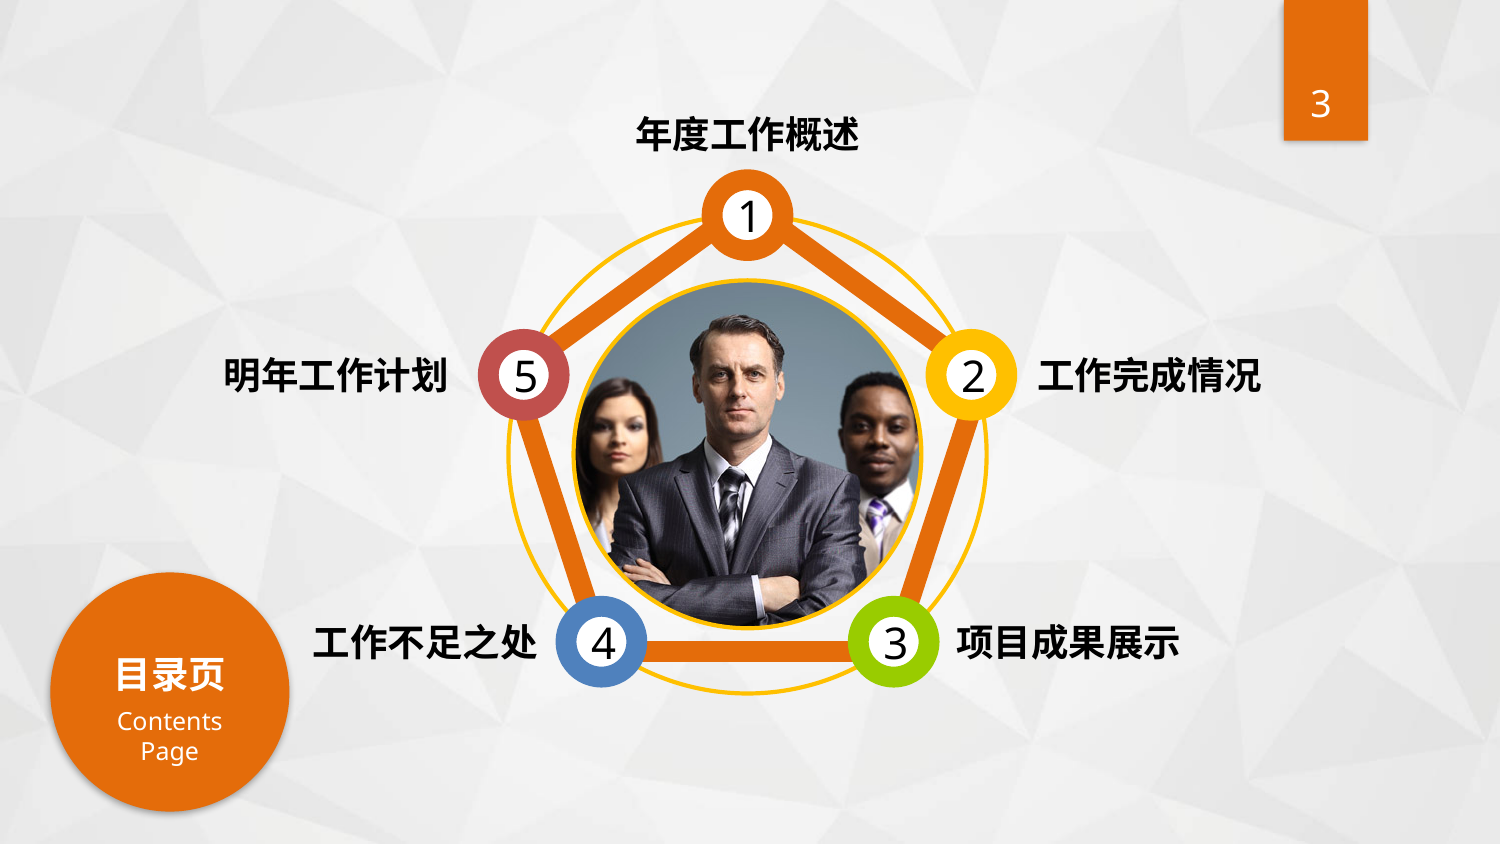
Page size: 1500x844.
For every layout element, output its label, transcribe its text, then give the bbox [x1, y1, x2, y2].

text_box 项目成果展示 [1012, 613, 1211, 670]
text_box 工作完成情况 [1012, 346, 1294, 403]
picture [0, 0, 1500, 844]
text_box 年度工作概述 [613, 105, 882, 162]
text_box 工作不足之处 [301, 613, 483, 670]
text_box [488, 179, 1008, 694]
text_box 明年工作计划 [206, 346, 467, 403]
